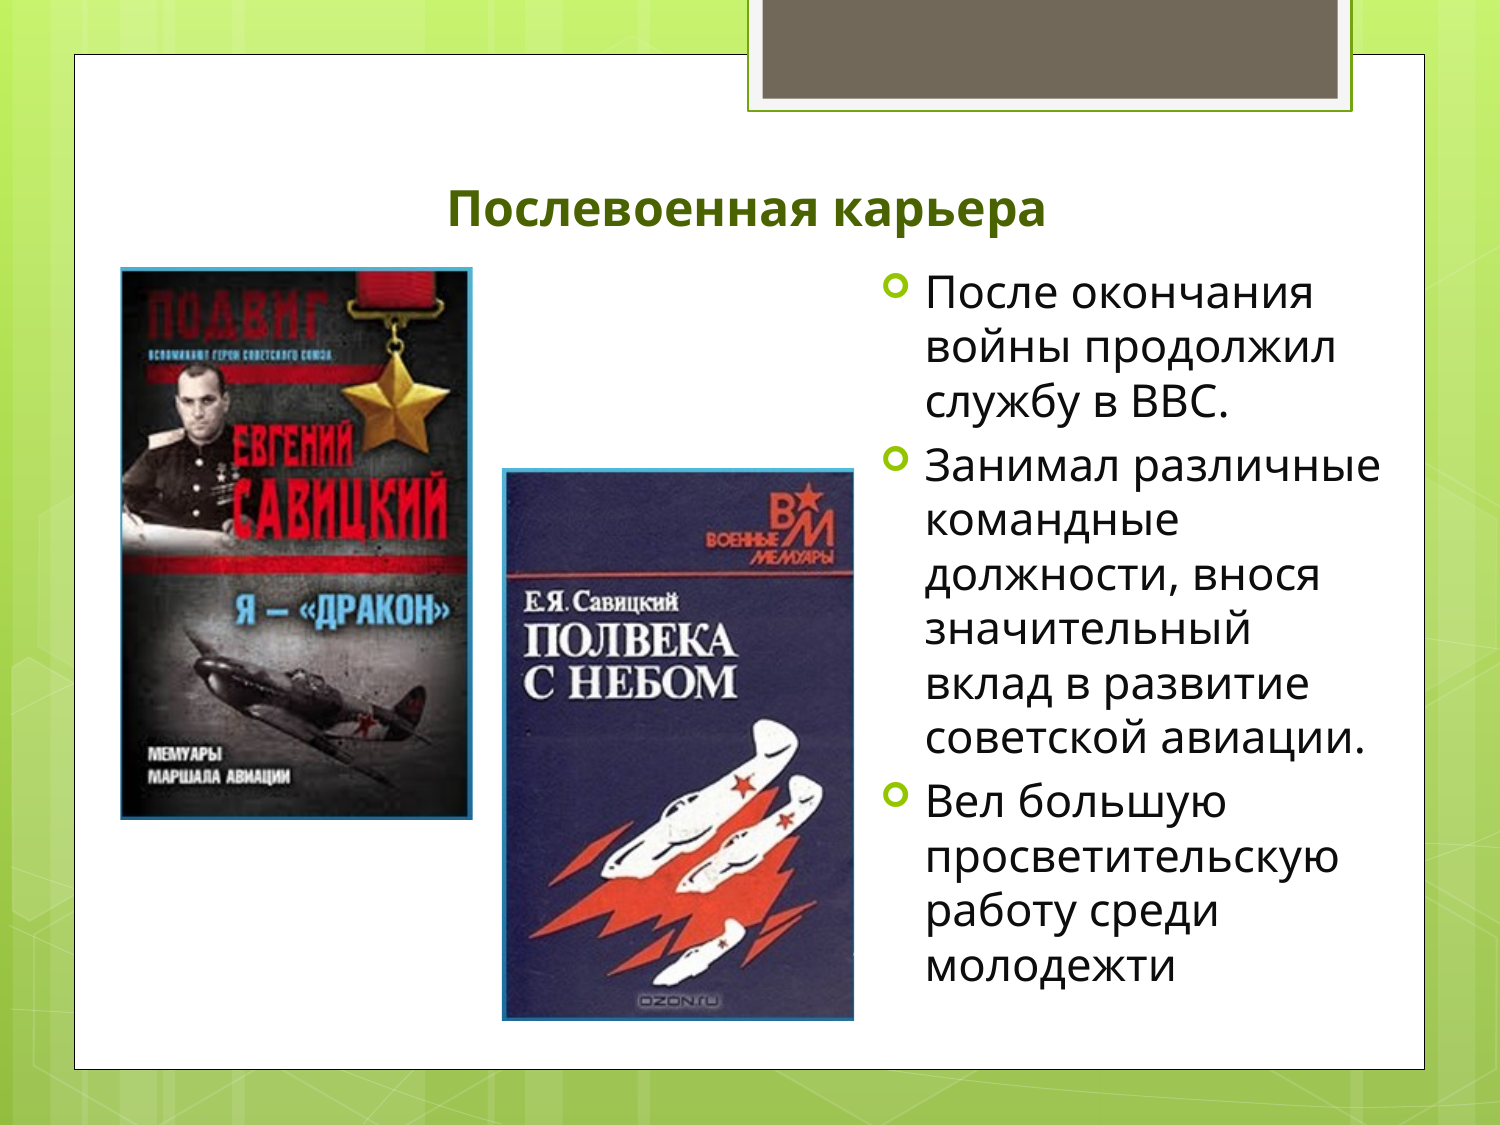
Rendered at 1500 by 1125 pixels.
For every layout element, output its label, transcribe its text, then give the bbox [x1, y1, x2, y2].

title Послевоенная карьера [171, 168, 1324, 244]
picture [120, 266, 473, 820]
list После окончания войны продолжил службу в ВВС. Занимал различные командные должности, внося значительный вклад в развитие советской авиации. Вел большую просветительскую работу среди молодежти [854, 255, 1400, 1021]
picture [501, 467, 855, 1021]
